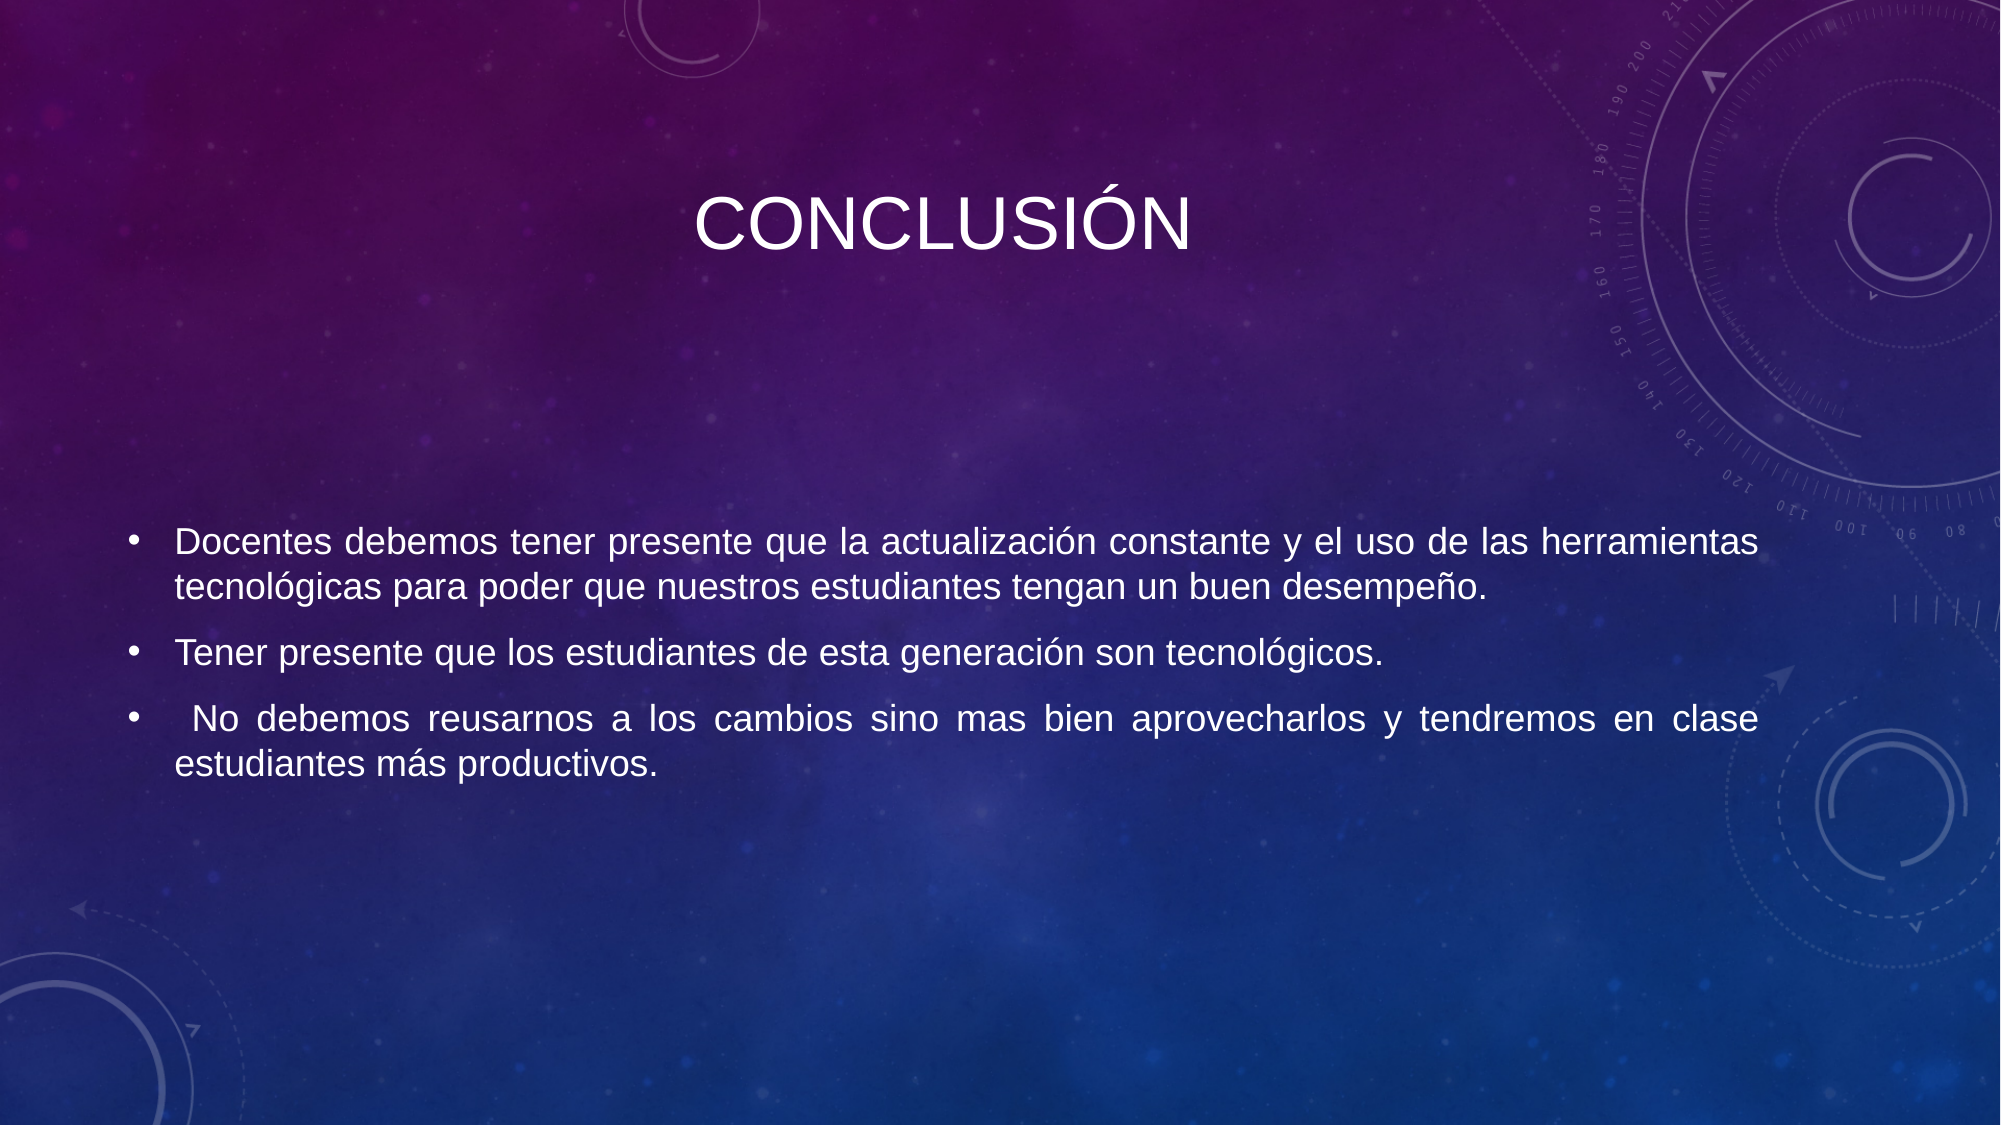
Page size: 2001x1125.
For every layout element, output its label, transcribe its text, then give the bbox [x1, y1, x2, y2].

picture [0, 0, 2001, 1125]
title CONCLUSIÓN [112, 99, 1775, 339]
list Docentes debemos tener presente que la actualización constante y el uso de las herramientas tecnológicas para poder que nuestros estudiantes tengan un buen desempeño. Tener presente que los estudiantes de esta generación son tecnológicos. No debemos reusarnos a los cambios sino mas bien aprovecharlos y tendremos en clase estudiantes más productivos. [112, 351, 1775, 950]
